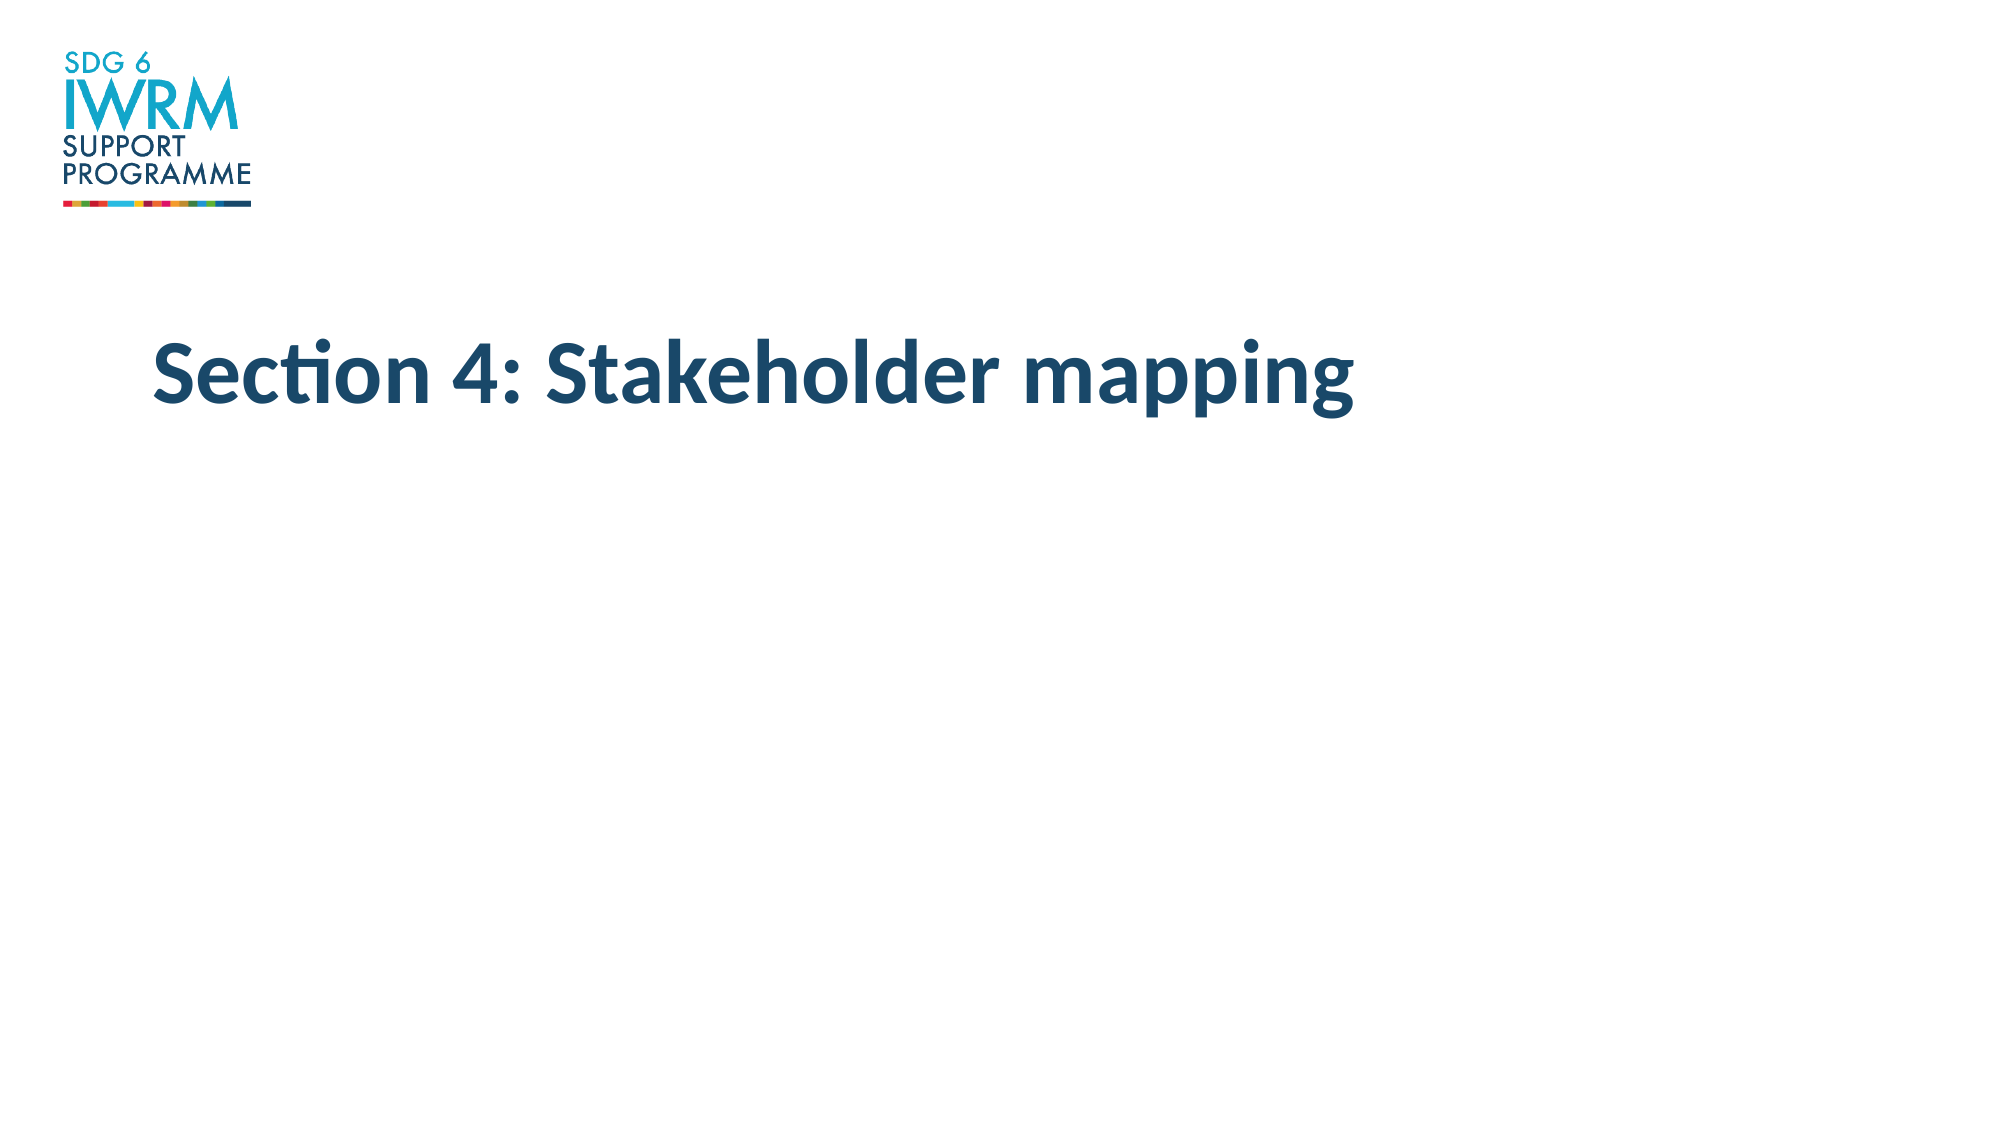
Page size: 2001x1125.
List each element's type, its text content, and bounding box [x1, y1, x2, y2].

picture [60, 48, 252, 207]
title Section 4: Stakeholder mapping [137, 265, 1863, 484]
